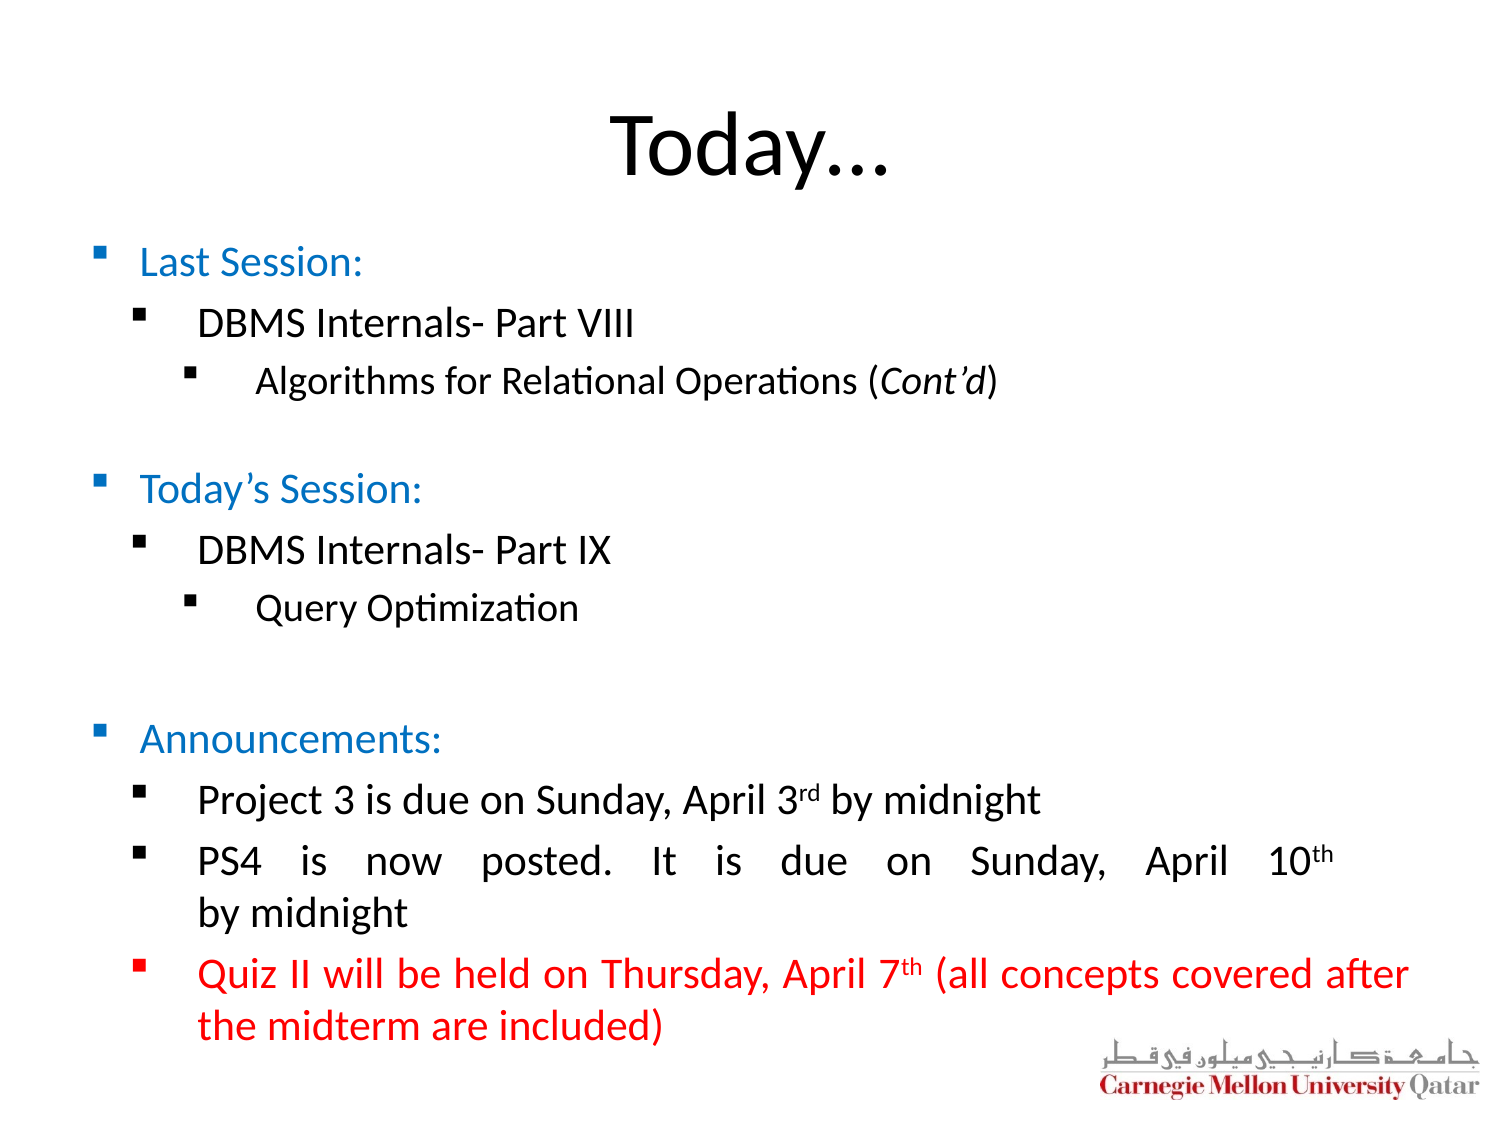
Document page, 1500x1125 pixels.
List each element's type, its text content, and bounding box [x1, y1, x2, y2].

title Today… [75, 45, 1425, 224]
picture [1099, 1037, 1480, 1101]
list Last Session: DBMS Internals- Part VIII Algorithms for Relational Operations (Cont’d) Today’s Session: DBMS Internals- Part IX Query Optimization Announcements: Project 3 is due on Sunday, April 3rd by midnight PS4 is now posted. It is due on Sunday, April 10th by midnight Quiz II will be held on Thursday, April 7th (all concepts covered after the midterm are included) [75, 224, 1425, 1063]
